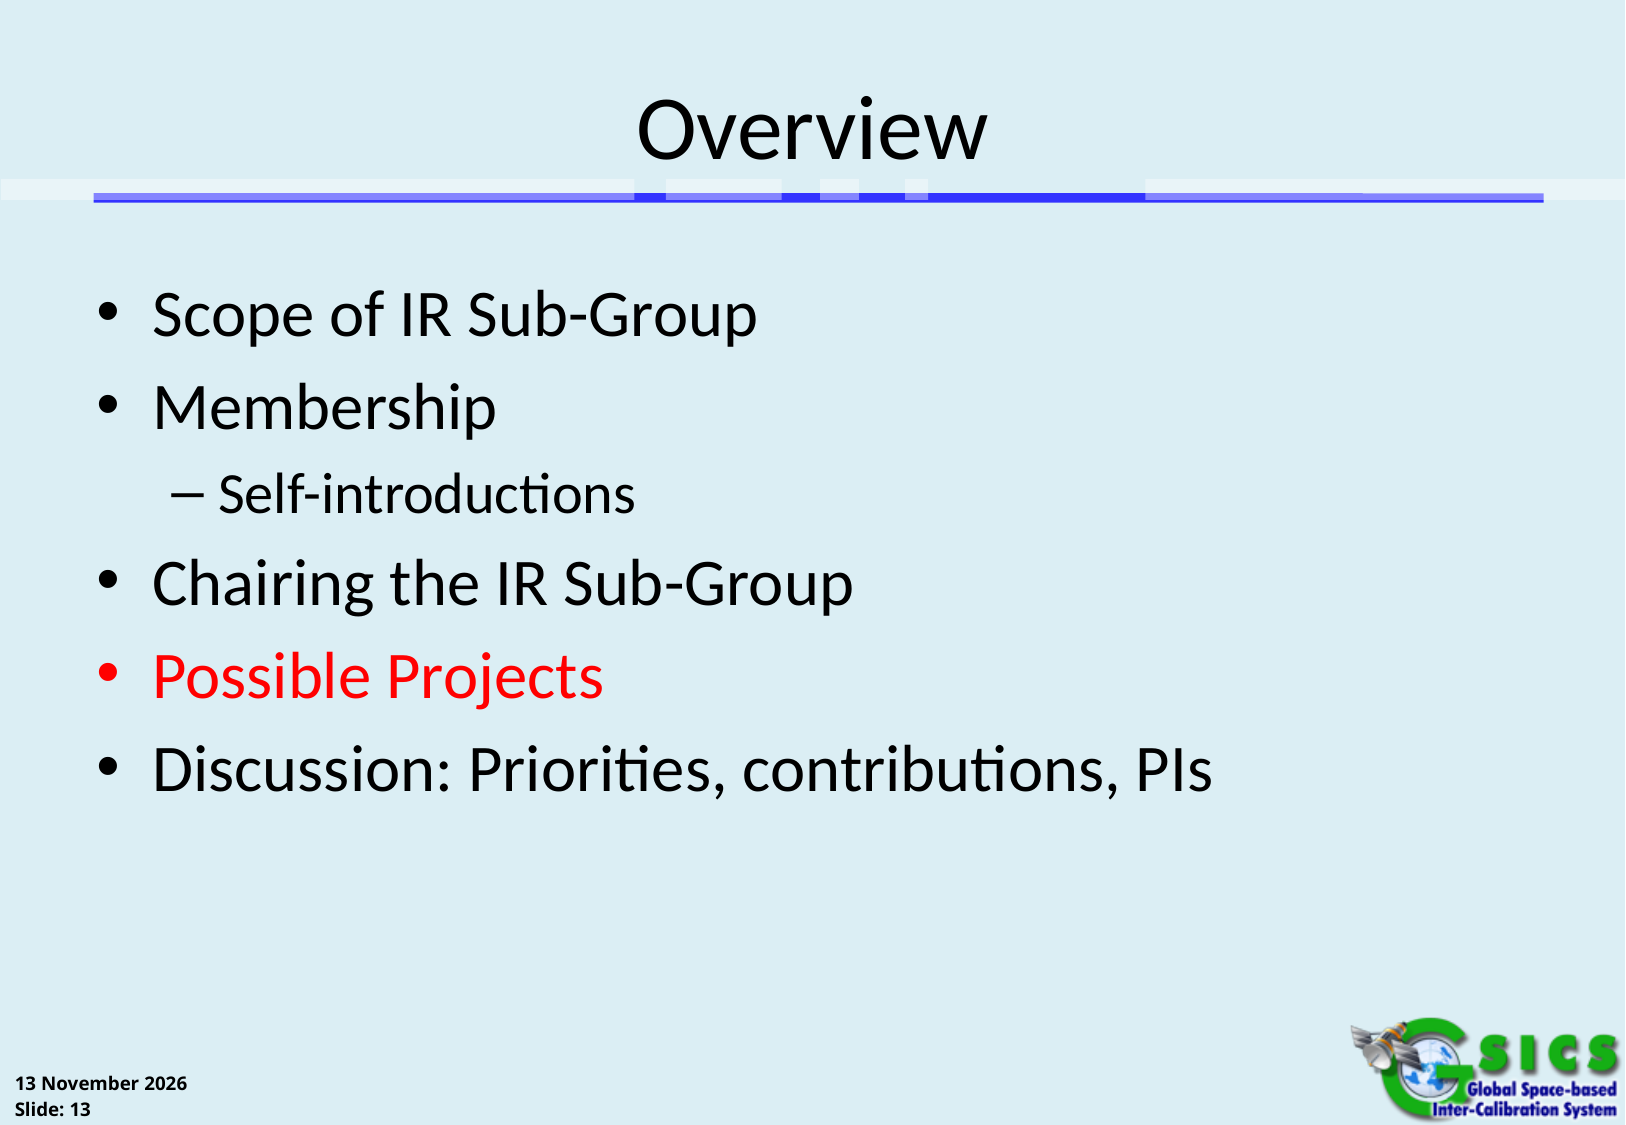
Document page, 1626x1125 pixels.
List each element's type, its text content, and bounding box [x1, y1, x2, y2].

picture [1343, 1010, 1625, 1125]
title Overview [80, 44, 1544, 202]
list Scope of IR Sub-Group Membership Self-introductions Chairing the IR Sub-Group Possible Projects Discussion: Priorities, contributions, PIs [80, 262, 1544, 1006]
